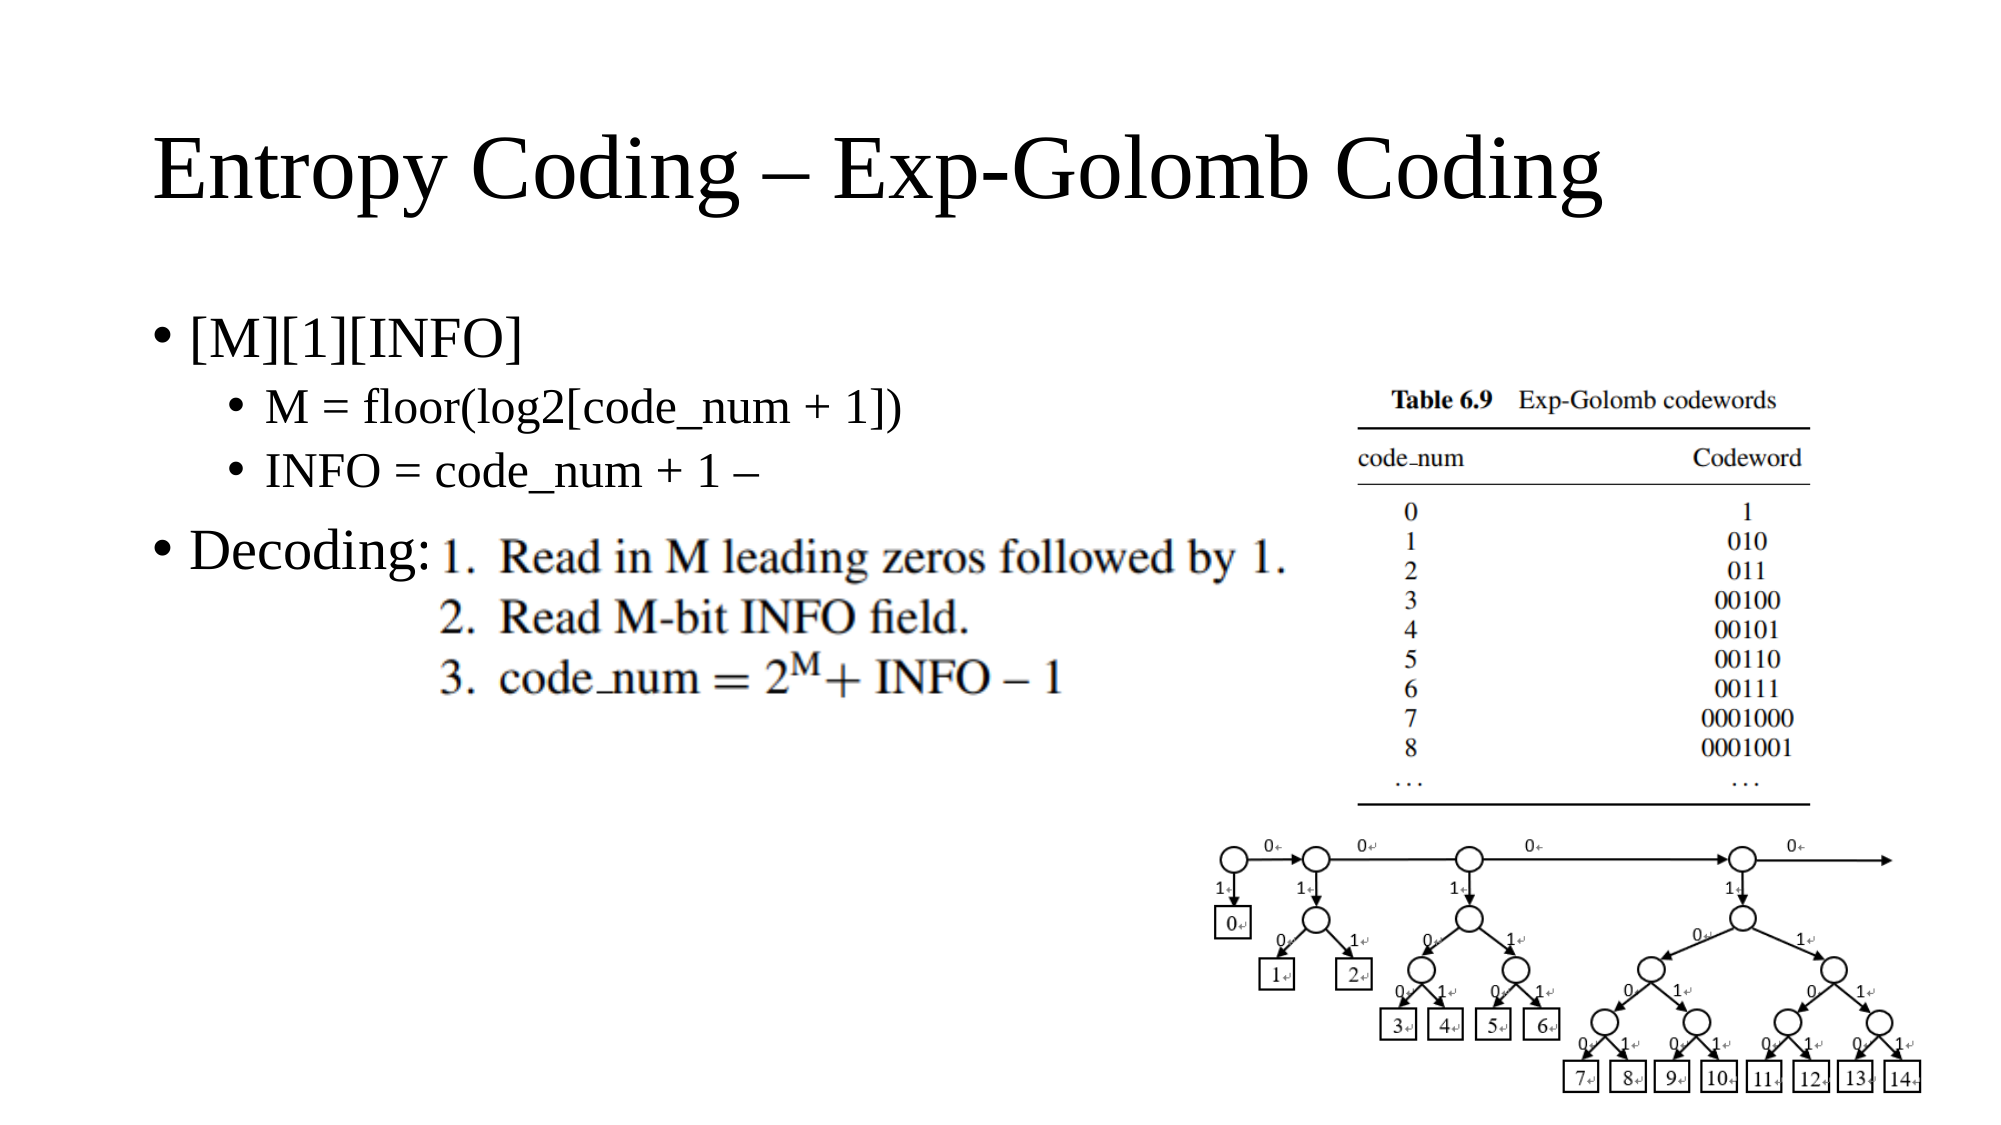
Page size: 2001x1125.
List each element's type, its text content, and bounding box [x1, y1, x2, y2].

title Entropy Coding – Exp-Golomb Coding [137, 59, 1924, 278]
picture [427, 373, 1949, 1102]
